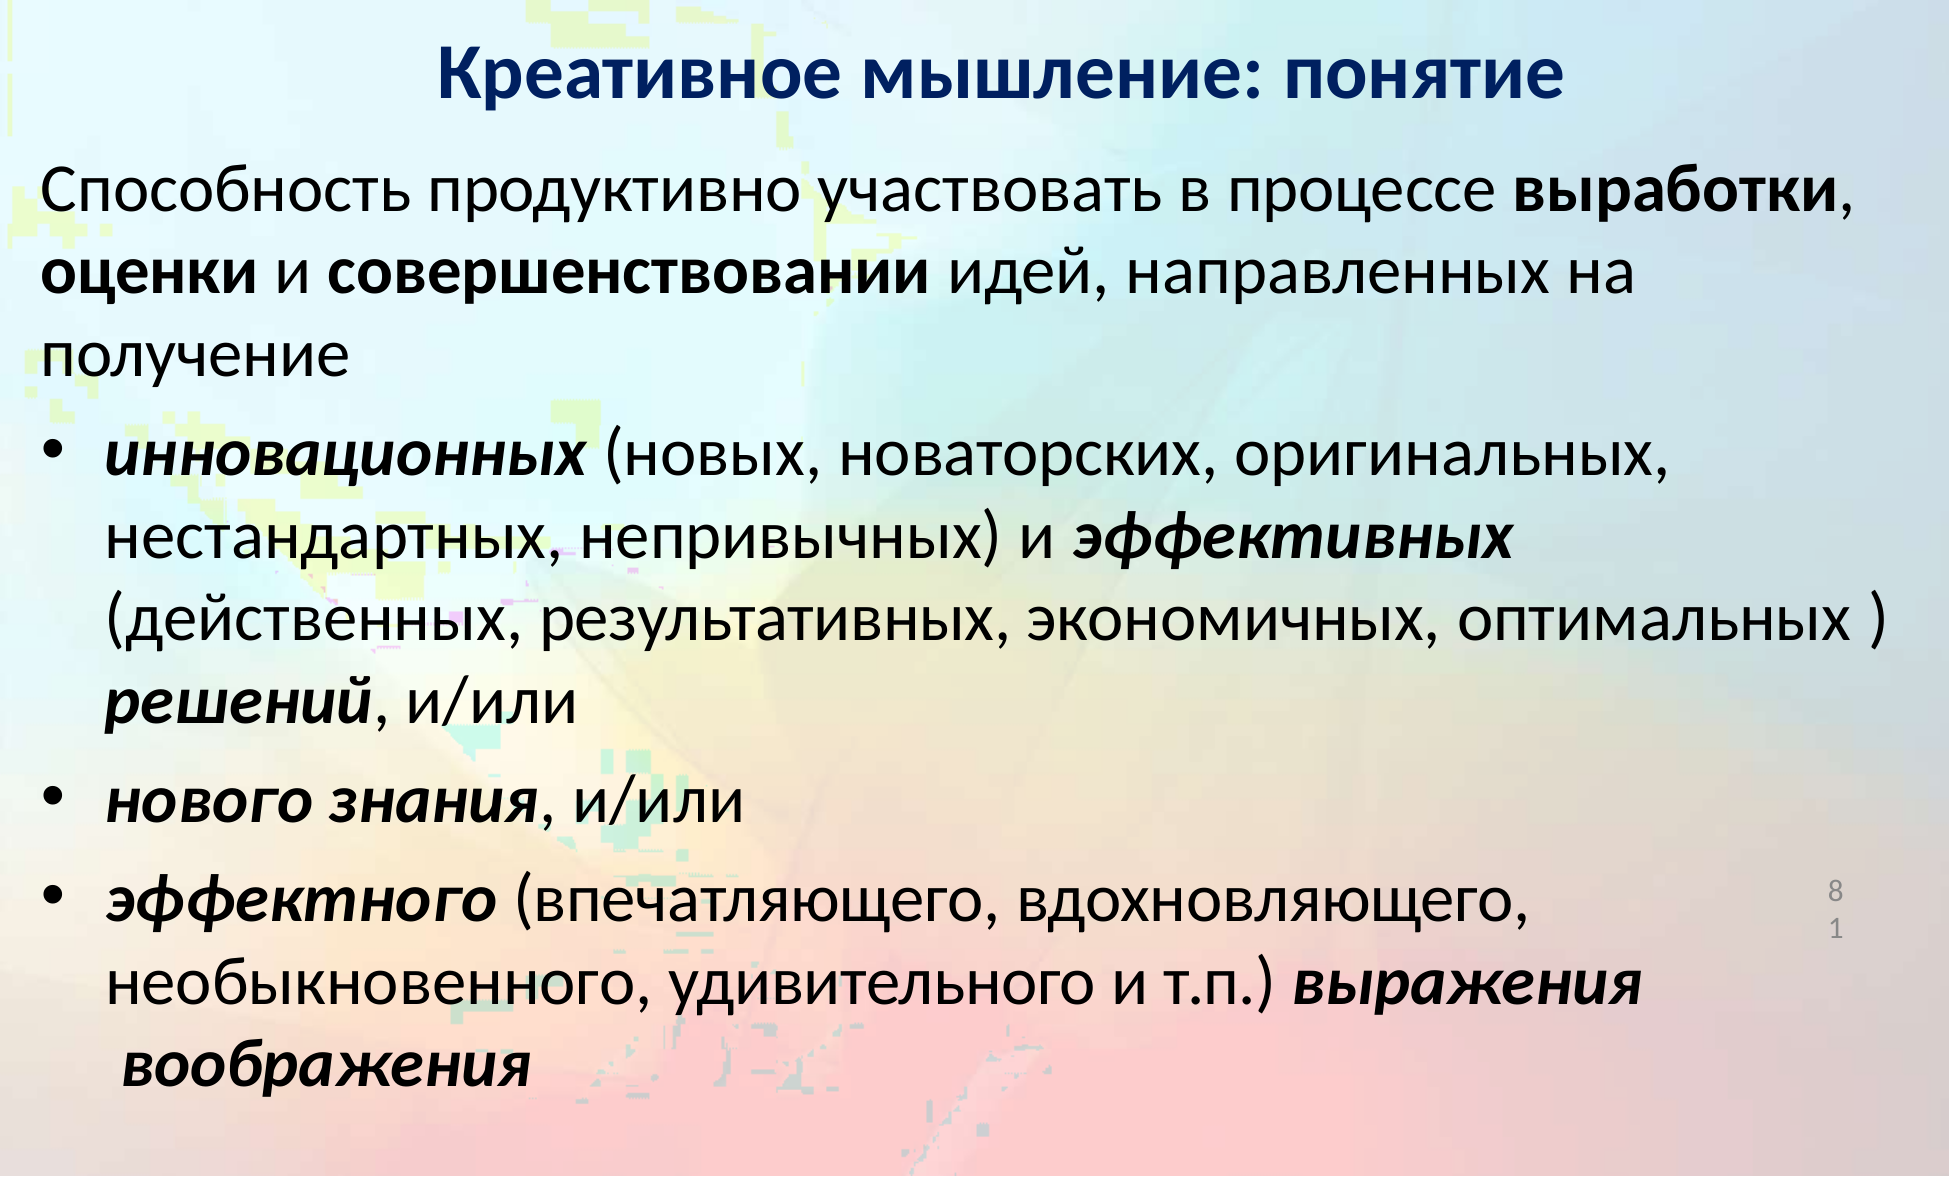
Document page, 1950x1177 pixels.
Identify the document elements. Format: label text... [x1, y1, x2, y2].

picture [0, 0, 1949, 1176]
text_box 8 1 [1825, 867, 1846, 945]
text_box Креативное мышление: понятие [435, 17, 1567, 140]
text_box эффектного (впечатляющего, вдохновляющего, необыкновенного, удивительного и т.п.) выражения воображения [38, 850, 1655, 1101]
text_box Способность продуктивно участвовать в процессе выработки, оценки и совершенствовании идей, направленных на получение инновационных (новых, новаторских, оригинальных, нестандартных, непривычных) и эффективных (действенных, результативных, экономичных, оптимальных ) решений, и/или нового знания, и/или [38, 140, 1898, 919]
